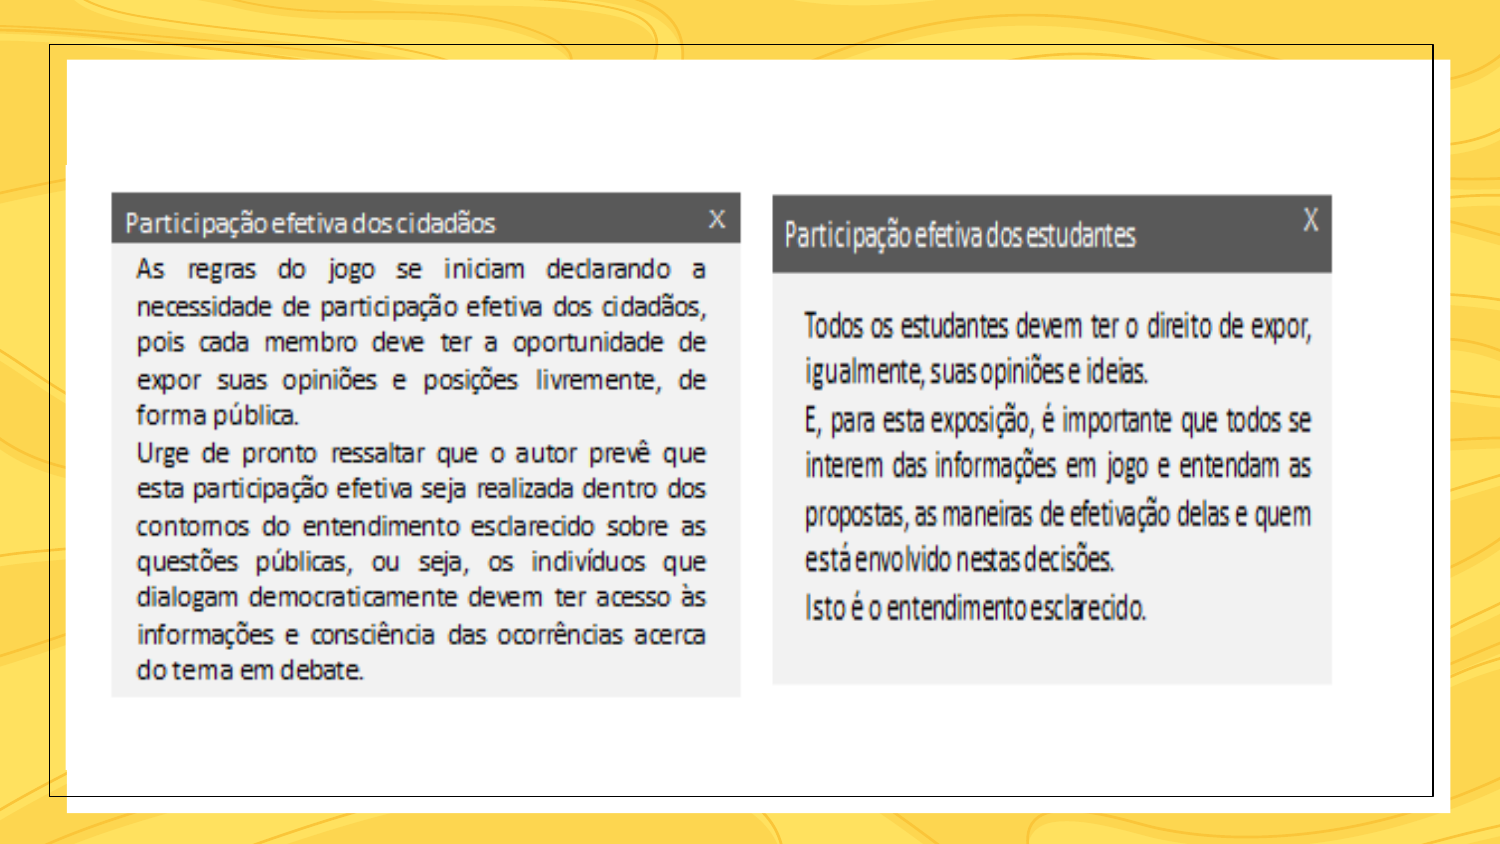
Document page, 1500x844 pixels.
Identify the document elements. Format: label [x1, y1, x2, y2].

picture [65, 165, 1373, 770]
